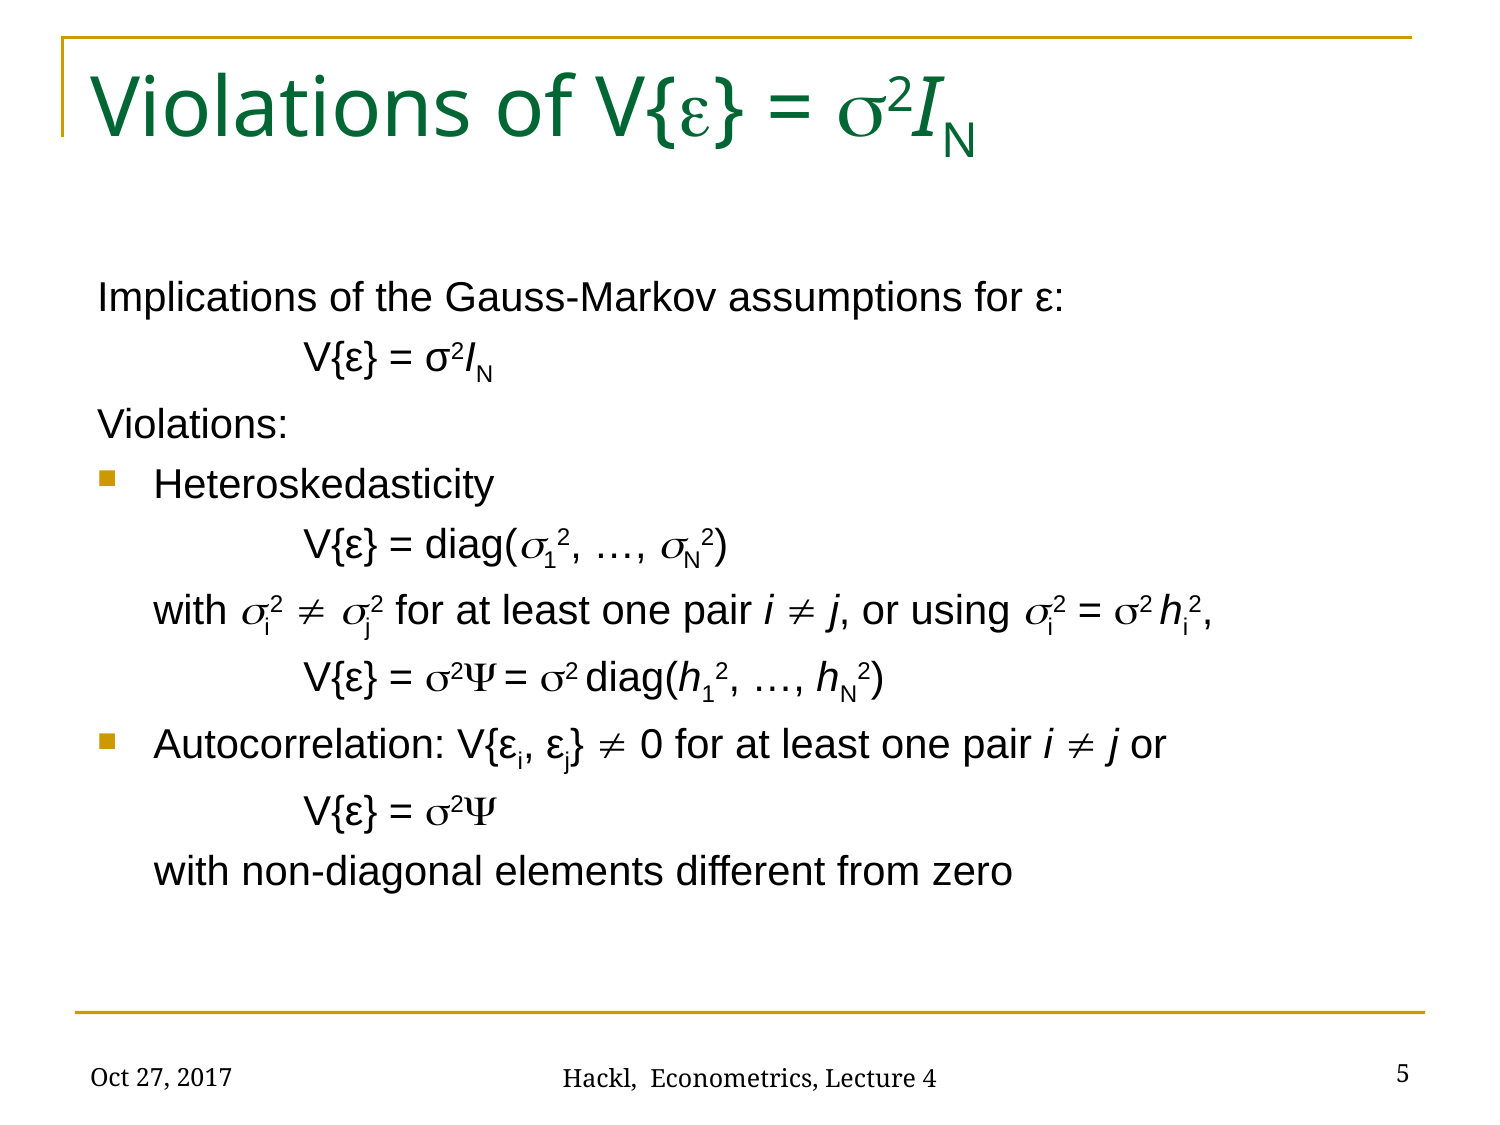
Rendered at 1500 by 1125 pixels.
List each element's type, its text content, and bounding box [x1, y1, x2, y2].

footer Hackl, Econometrics, Lecture 4 [512, 1024, 988, 1101]
title Violations of V{e} = s2IN [74, 45, 1426, 233]
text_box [714, 544, 760, 581]
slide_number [74, 1023, 426, 1100]
list Implications of the Gauss-Markov assumptions for ε: V{ε} = σ2IN Violations: Heteroskedasticity V{ε} = diag(s12, …, sN2) with si2  sj2 for at least one pair i  j, or using si2 = s2 hi2, V{ε} = s2Y = s2 diag(h12, …, hN2) Autocorrelation: V{εi, εj}  0 for at least one pair i  j or V{ε} = s2Y with non-diagonal elements different from zero [81, 262, 1379, 985]
slide_number 5 [1074, 1023, 1426, 1100]
